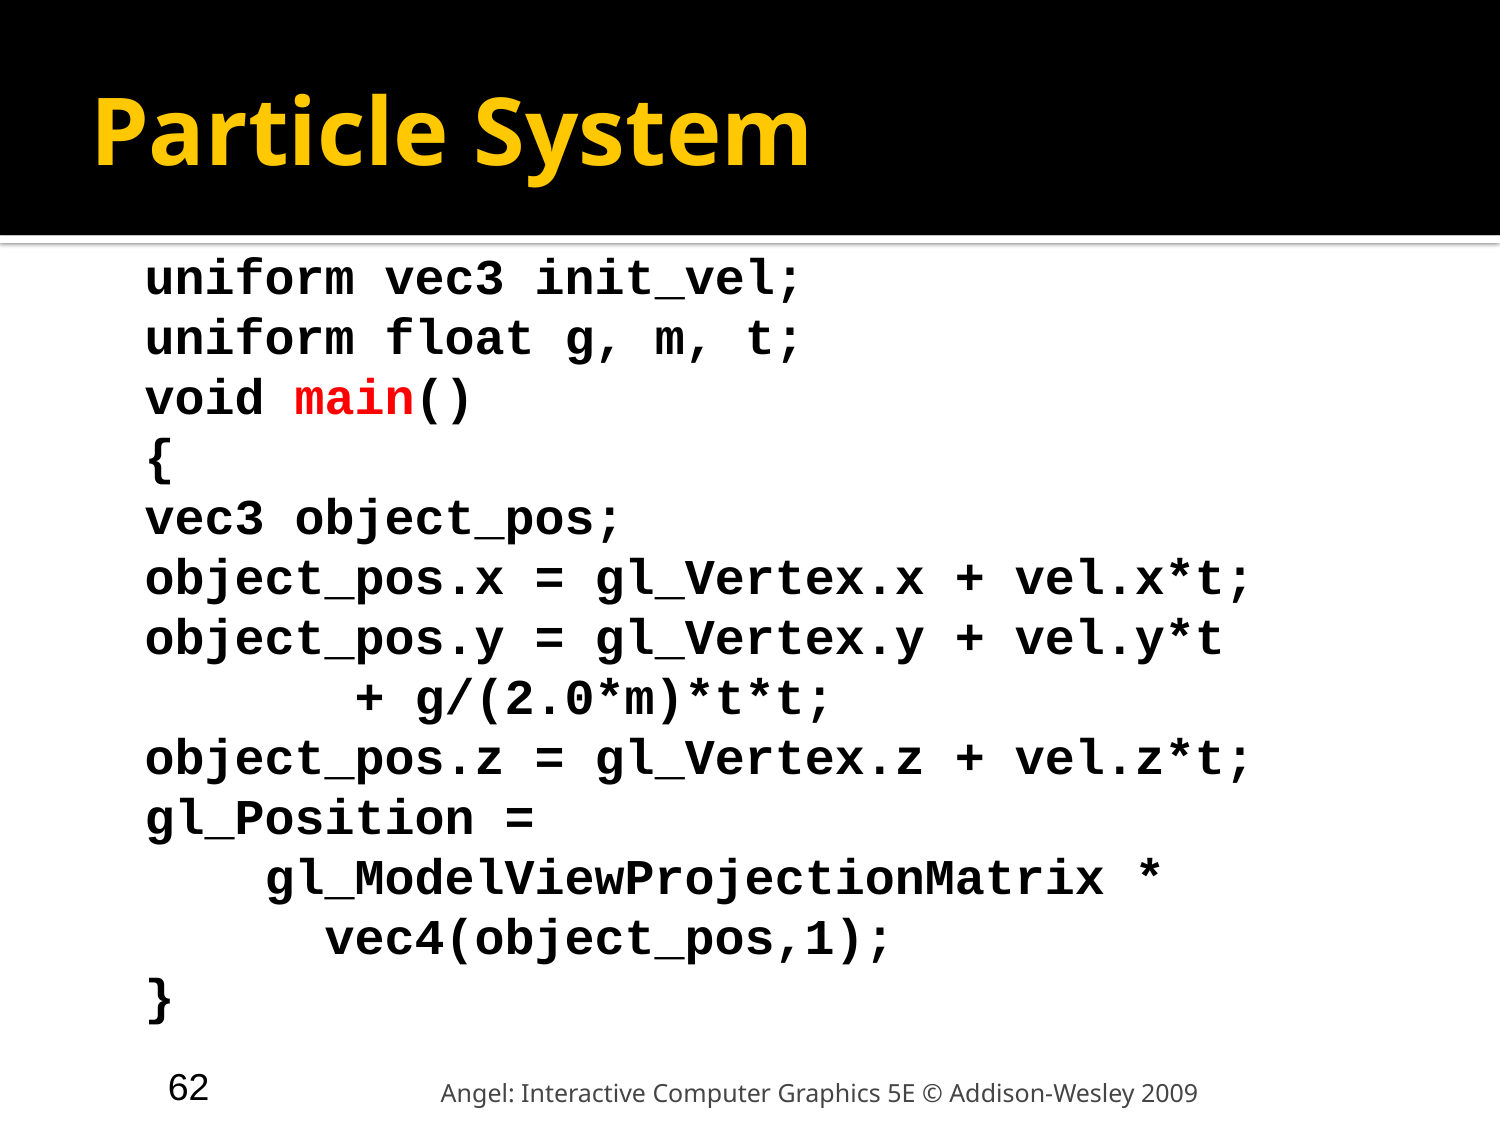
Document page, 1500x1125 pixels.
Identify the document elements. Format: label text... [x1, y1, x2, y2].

slide_number 62 [75, 1062, 425, 1108]
footer Angel: Interactive Computer Graphics 5E © Addison-Wesley 2009 [433, 1062, 1337, 1108]
title Particle System [75, 25, 1425, 231]
text_box uniform vec3 init_vel; uniform float g, m, t; void main() { vec3 object_pos; object_pos.x = gl_Vertex.x + vel.x*t; object_pos.y = gl_Vertex.y + vel.y*t + g/(2.0*m)*t*t; object_pos.z = gl_Vertex.z + vel.z*t; gl_Position = gl_ModelViewProjectionMatrix * vec4(object_pos,1); } [129, 237, 1270, 1078]
